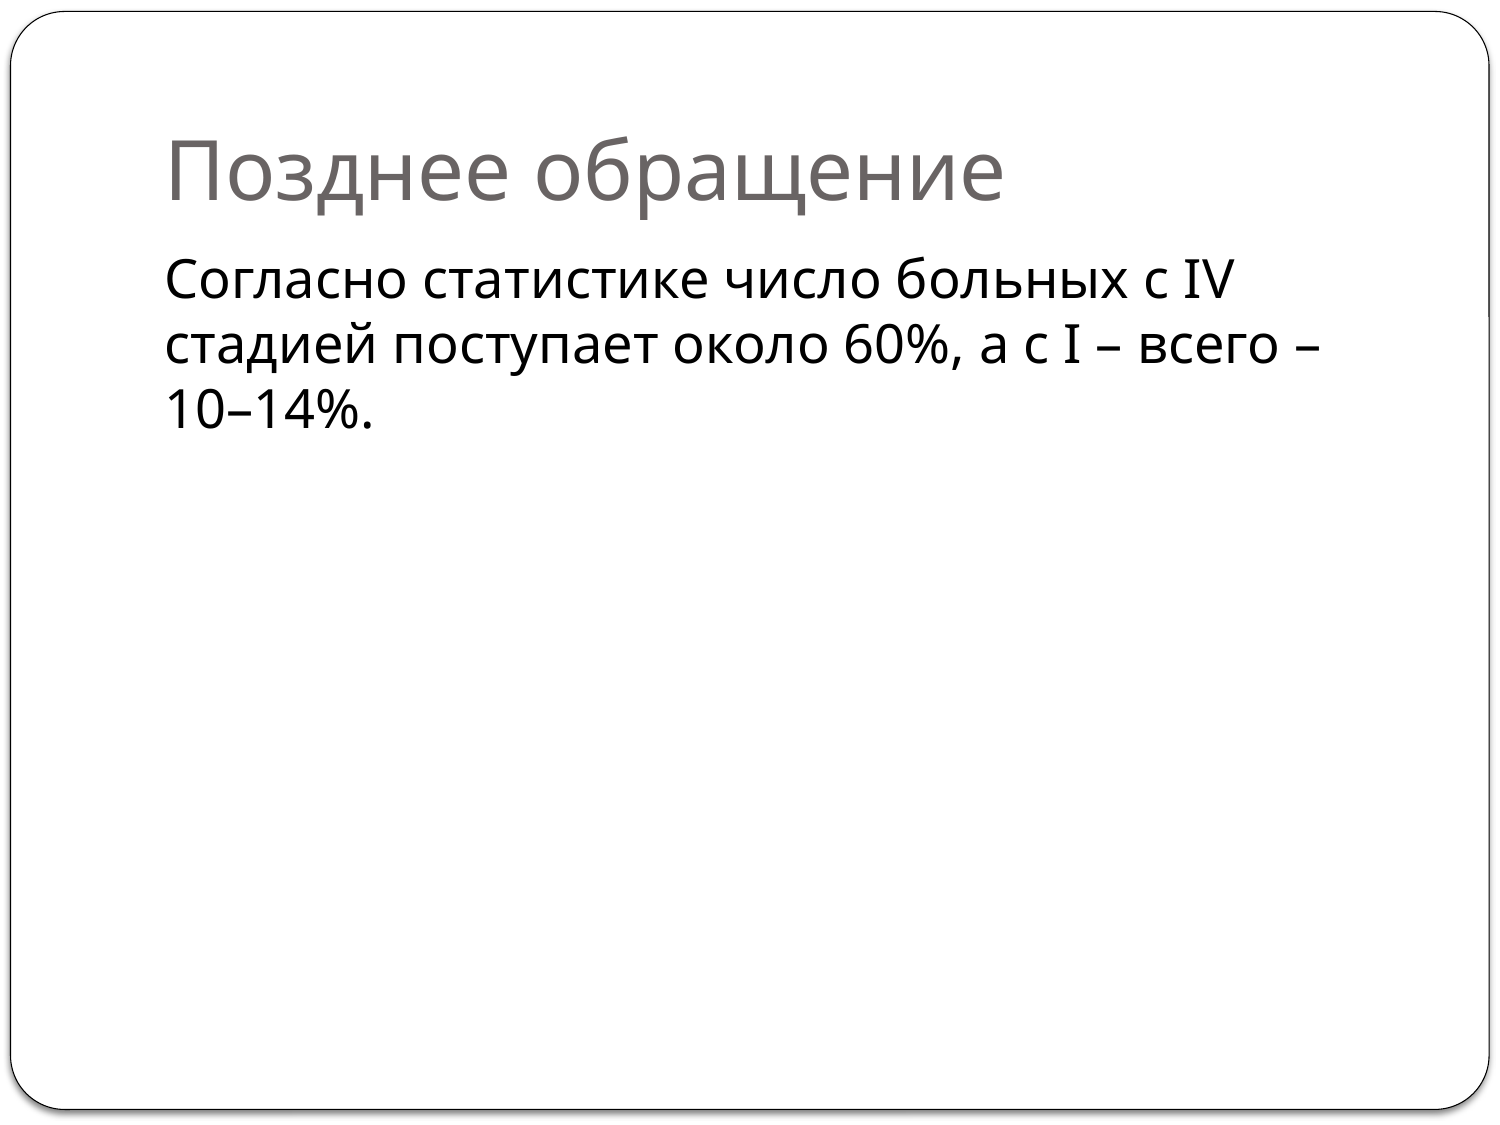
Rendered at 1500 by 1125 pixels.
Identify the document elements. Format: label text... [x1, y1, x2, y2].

title Позднее обращение [150, 45, 1425, 233]
list Согласно статистике число больных с IV стадией поступает около 60%, а с I – всего – 10–14%. [150, 237, 1425, 988]
